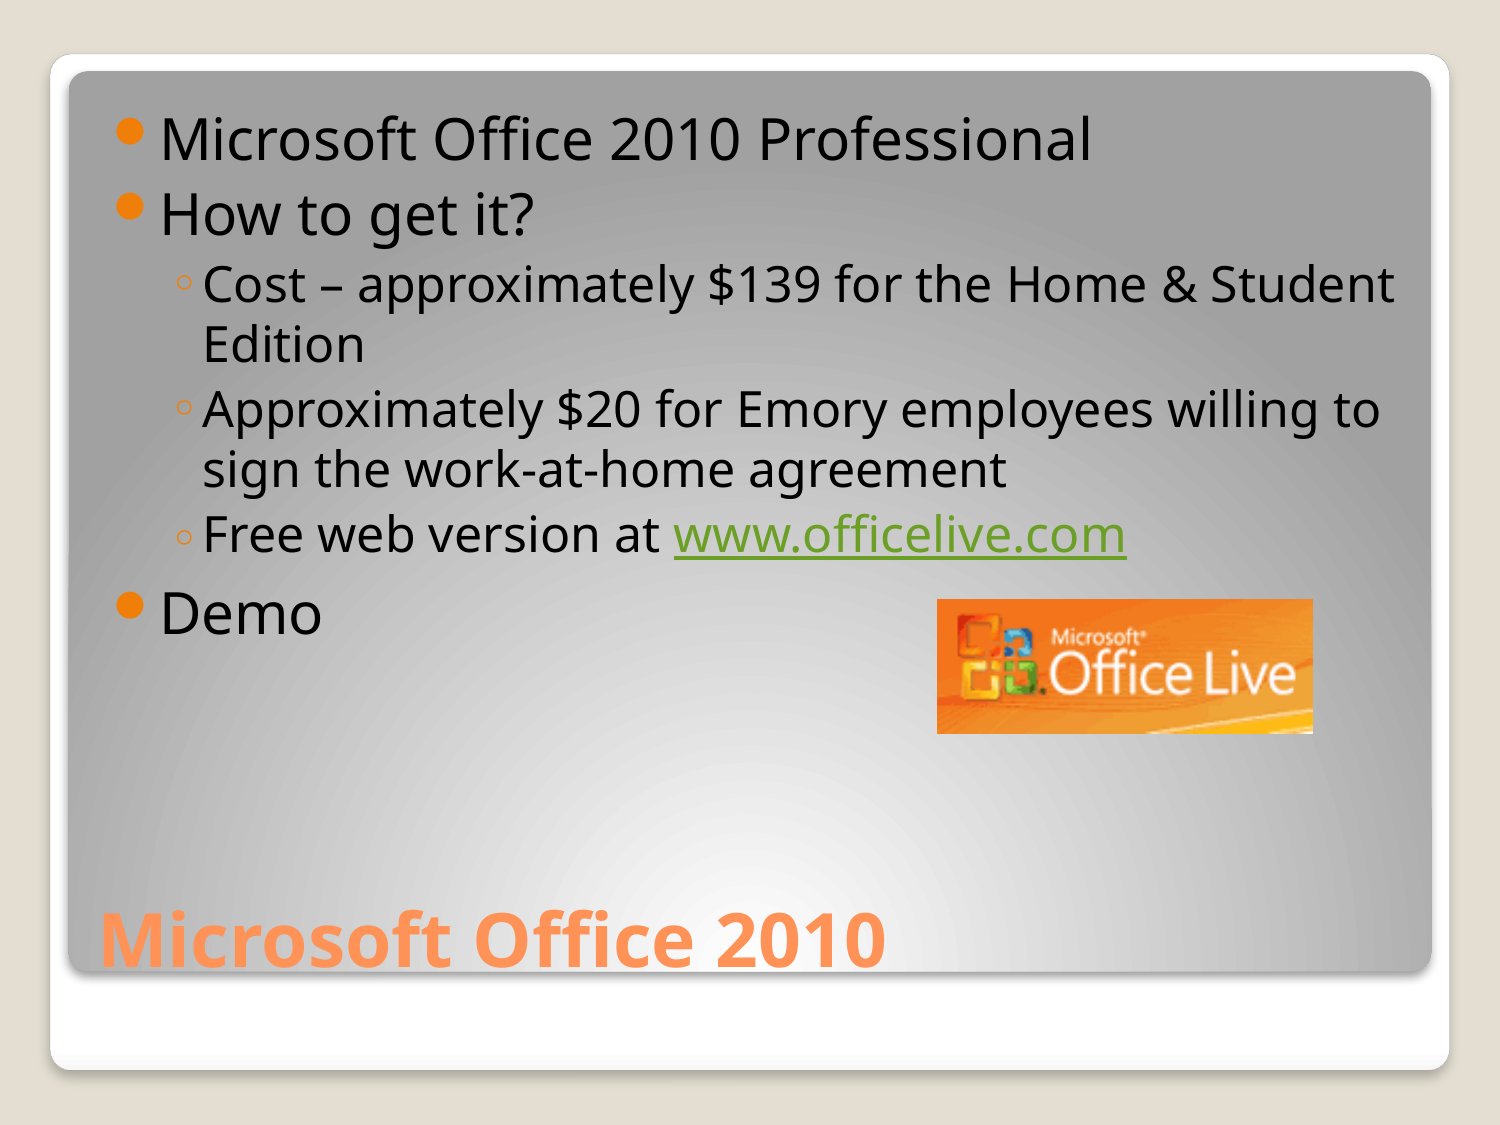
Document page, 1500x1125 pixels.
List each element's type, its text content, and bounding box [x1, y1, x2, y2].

list Microsoft Office 2010 Professional How to get it? Cost – approximately $139 for the Home & Student Edition Approximately $20 for Emory employees willing to sign the work-at-home agreement Free web version at www.officelive.com Demo [82, 86, 1425, 774]
picture [937, 599, 1313, 734]
title Microsoft Office 2010 [82, 817, 1425, 990]
